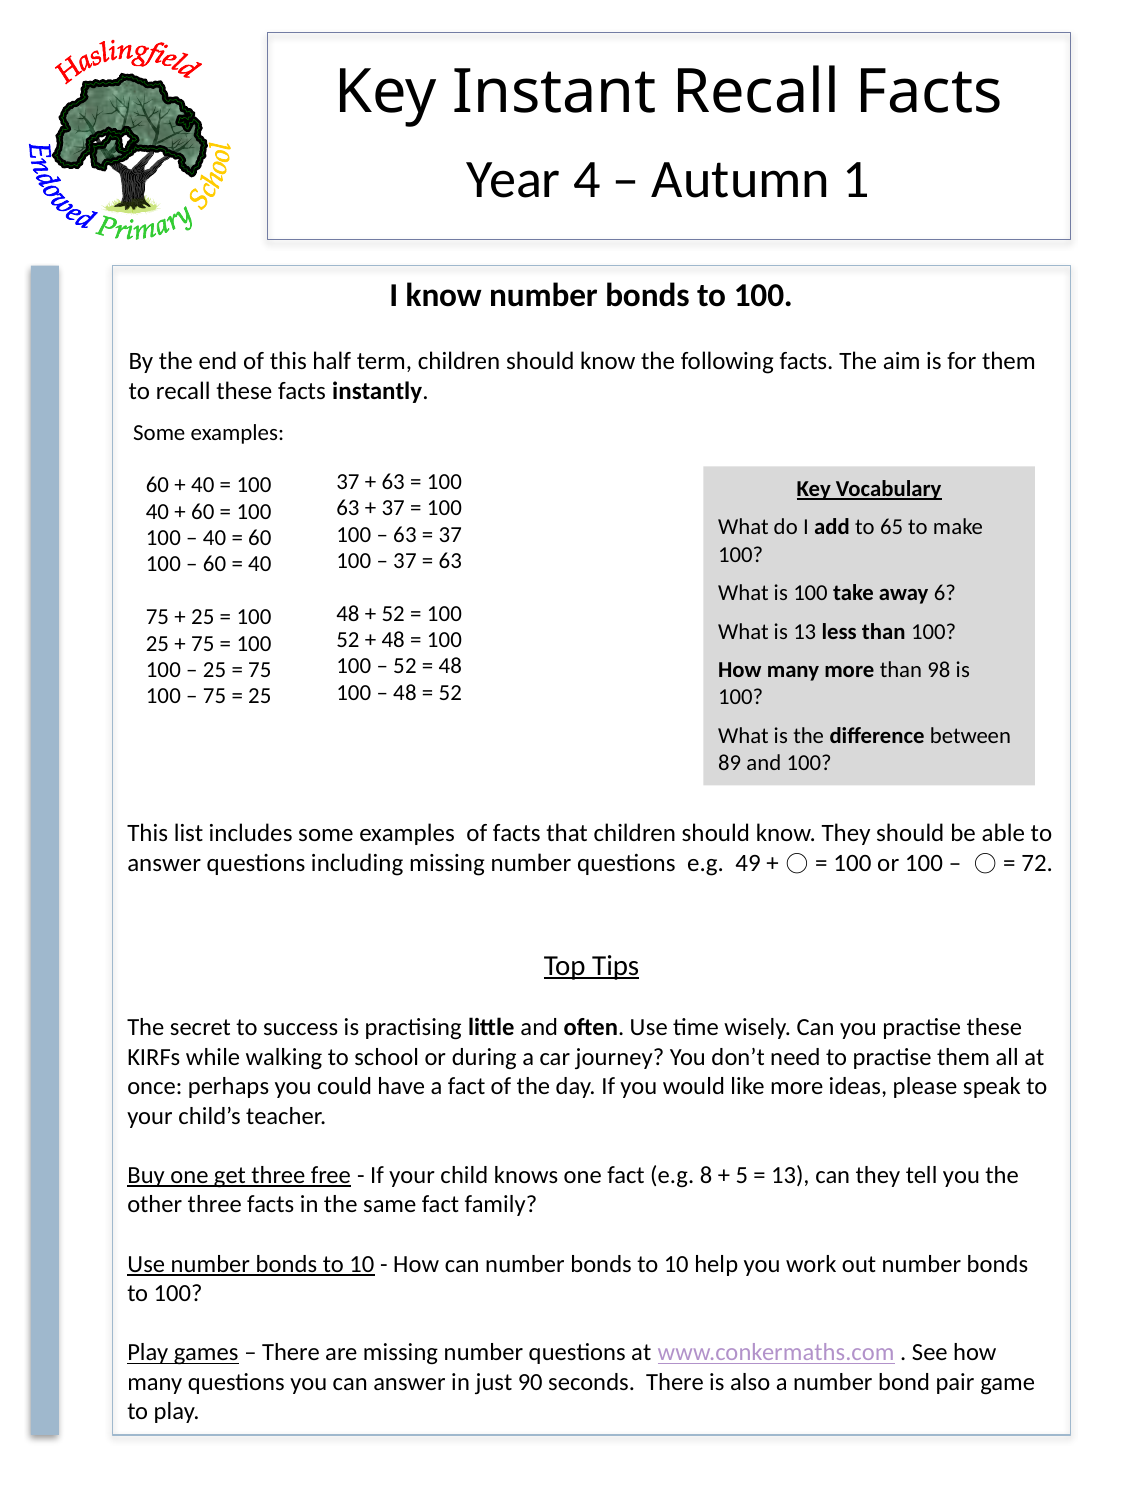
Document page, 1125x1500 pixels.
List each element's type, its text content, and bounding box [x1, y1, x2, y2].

list Year 4 – Autumn 1 [267, 135, 1071, 240]
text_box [28, 39, 231, 240]
table_header 37 + 63 = 100 63 + 37 = 100 100 – 63 = 37 100 – 37 = 63 48 + 52 = 100 52 + 48 = 100 100 – 52 = 48 100 – 48 = 52 [304, 419, 495, 765]
list This list includes some examples of facts that children should know. They should be able to answer questions including missing number questions e.g. 49 + ⃝ = 100 or 100 – ⃝ = 72. [112, 809, 1071, 910]
list Top Tips The secret to success is practising little and often. Use time wisely. Can you practise these KIRFs while walking to school or during a car journey? You don’t need to practise them all at once: perhaps you could have a fact of the day. If you would like more ideas, please speak to your child’s teacher. Buy one get three free - If your child knows one fact (e.g. 8 + 5 = 13), can they tell you the other three facts in the same fact family? Use number bonds to 10 - How can number bonds to 10 help you work out number bonds to 100? Play games – There are missing number questions at www.conkermaths.com . See how many questions you can answer in just 90 seconds. There is also a number bond pair game to play. [112, 938, 1071, 1436]
text_box [18, 16, 245, 244]
list Key Vocabulary What do I add to 65 to make 100? What is 100 take away 6? What is 13 less than 100? How many more than 98 is 100? What is the difference between 89 and 100? [703, 466, 1035, 786]
table_header Some examples: 60 + 40 = 100 40 + 60 = 100 100 – 40 = 60 100 – 60 = 40 75 + 25 = 100 25 + 75 = 100 100 – 25 = 75 100 – 75 = 25 [114, 419, 304, 765]
list I know number bonds to 100. [112, 265, 1071, 349]
